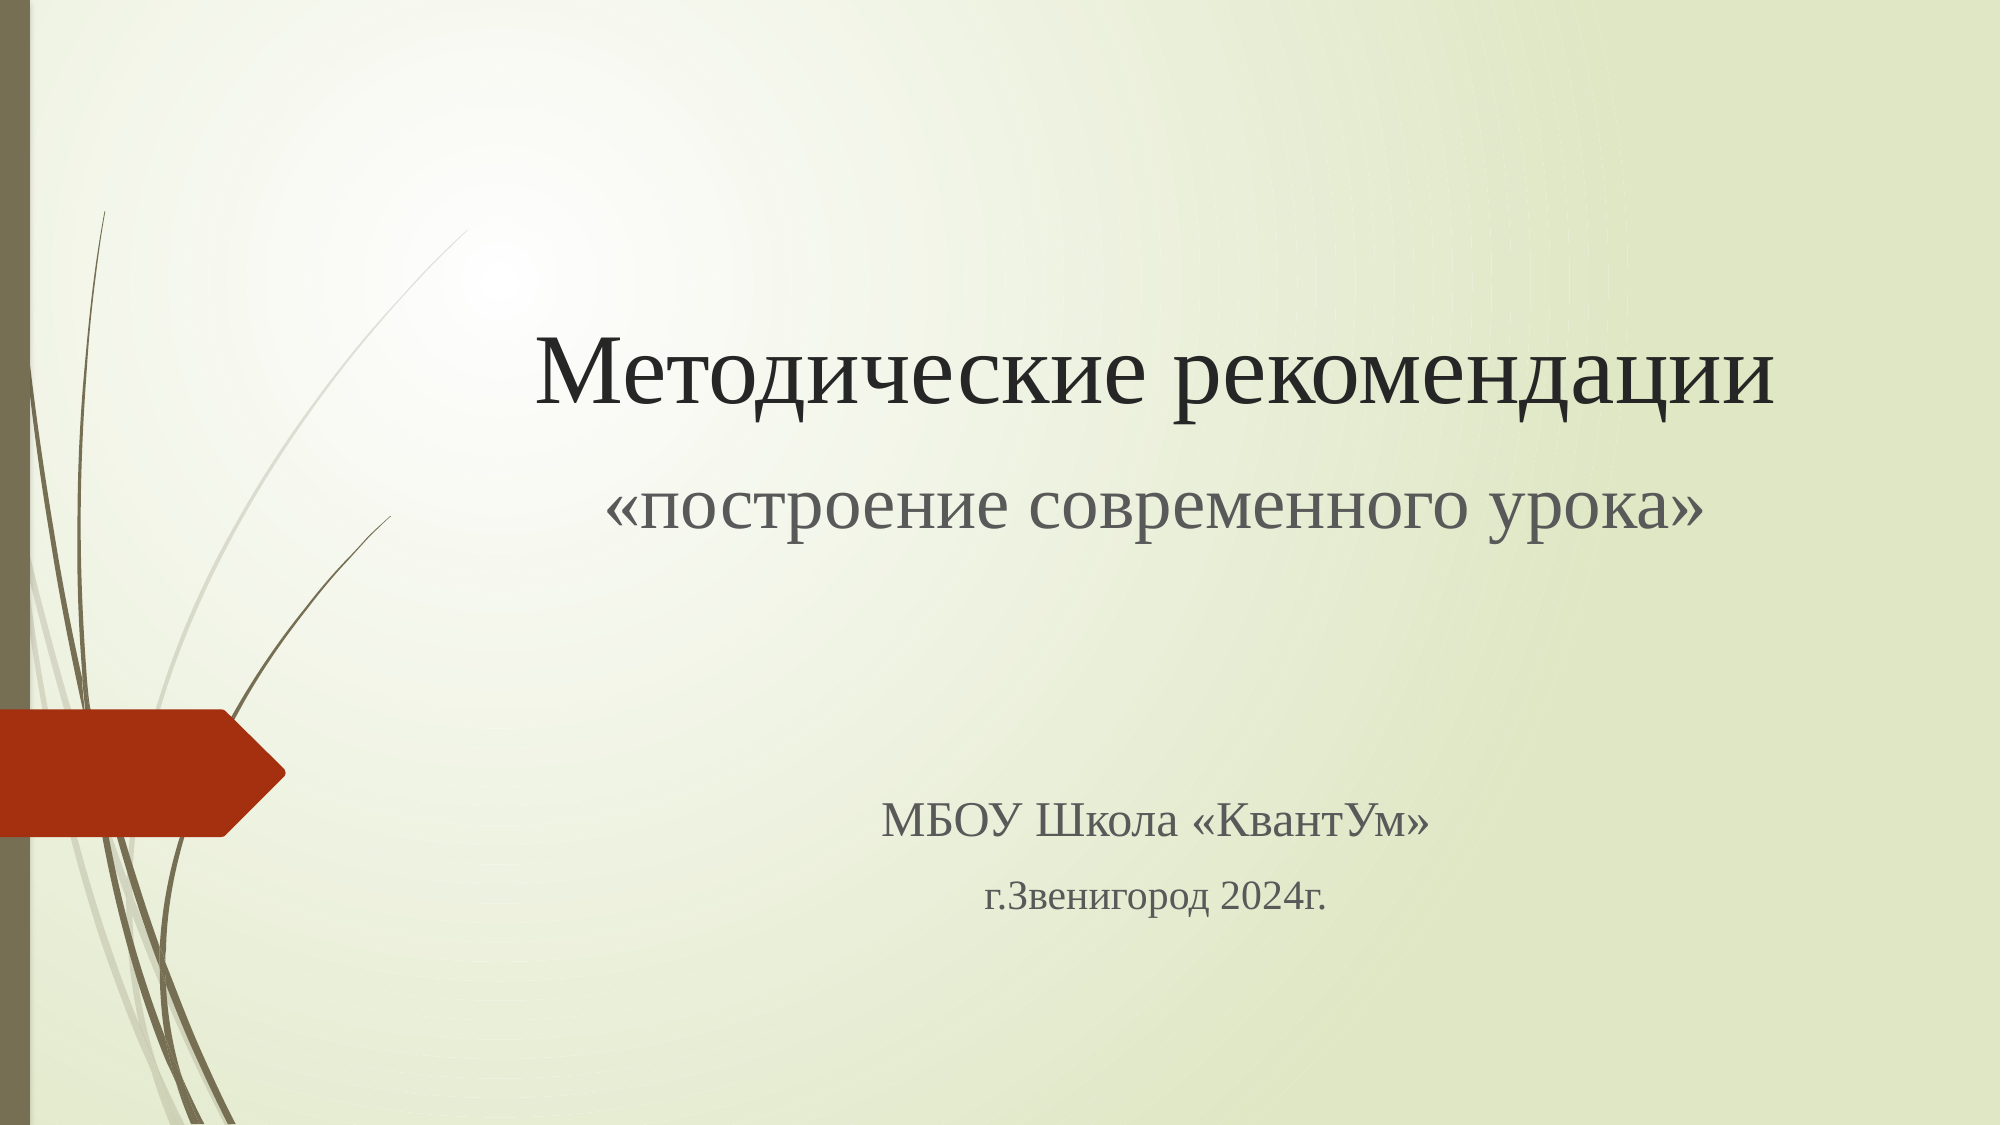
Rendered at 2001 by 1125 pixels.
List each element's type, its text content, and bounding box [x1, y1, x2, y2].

subtitle «построение современного урока» МБОУ Школа «КвантУм» г.Звенигород 2024г. [424, 446, 1888, 1103]
title Методические рекомендации [424, 265, 1888, 431]
